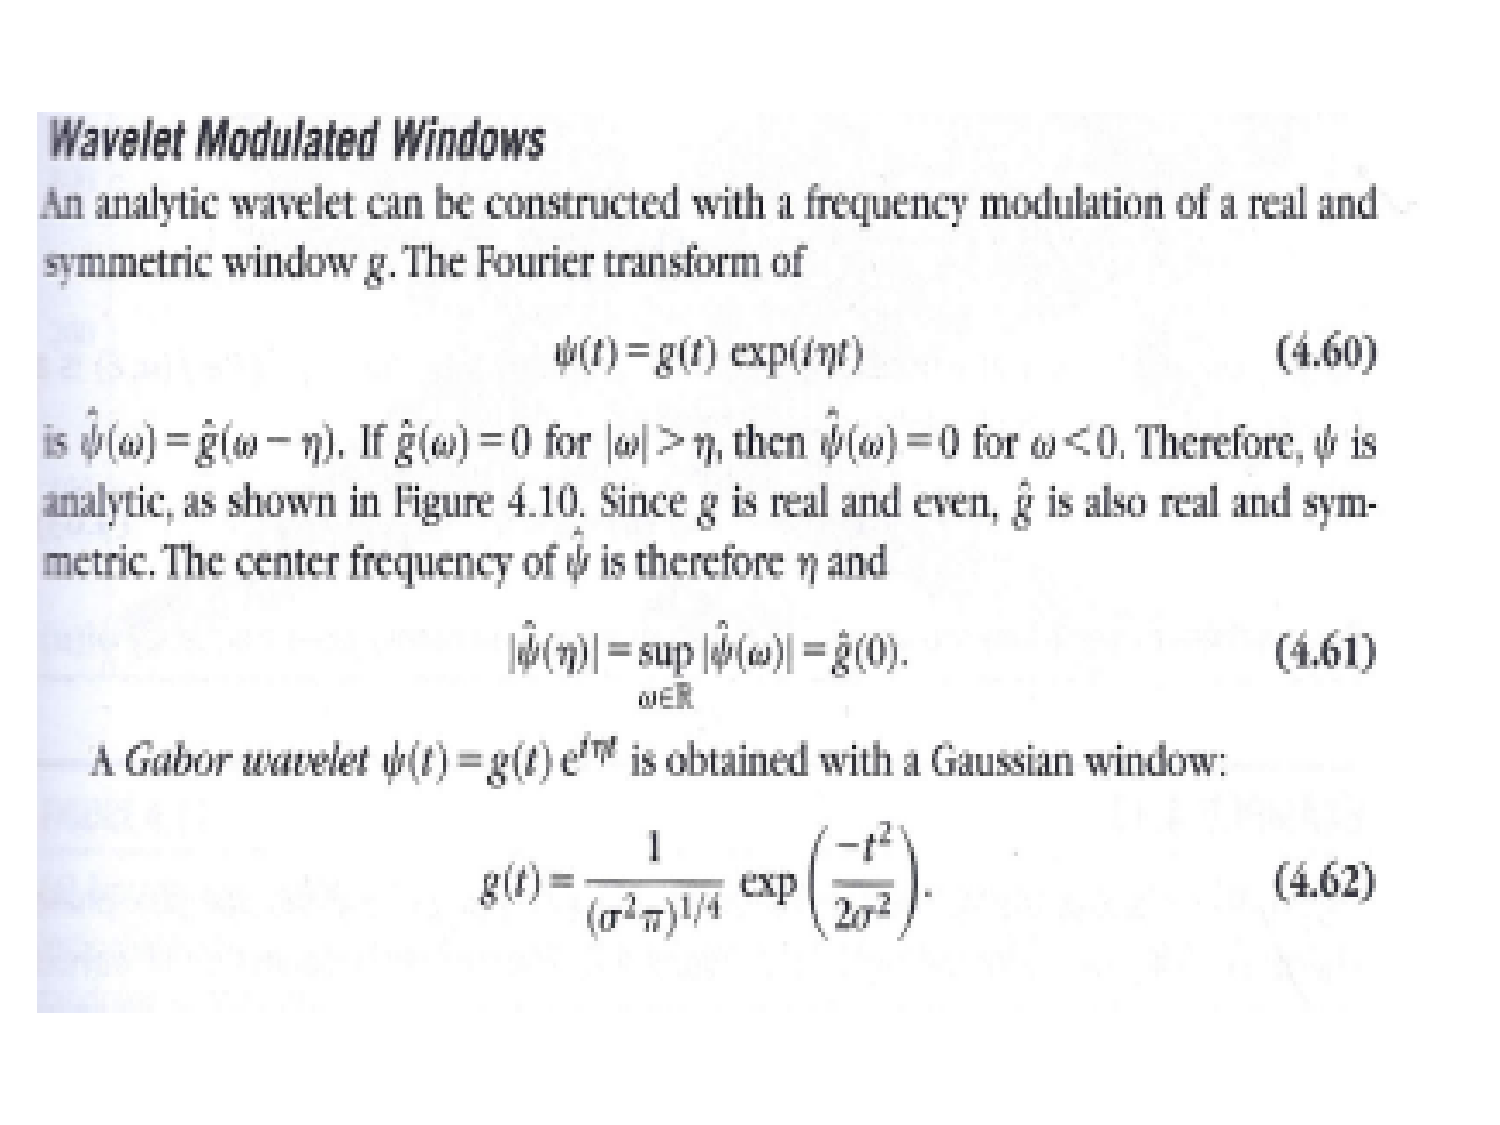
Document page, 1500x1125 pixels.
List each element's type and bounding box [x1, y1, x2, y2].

list [36, 112, 1500, 1013]
